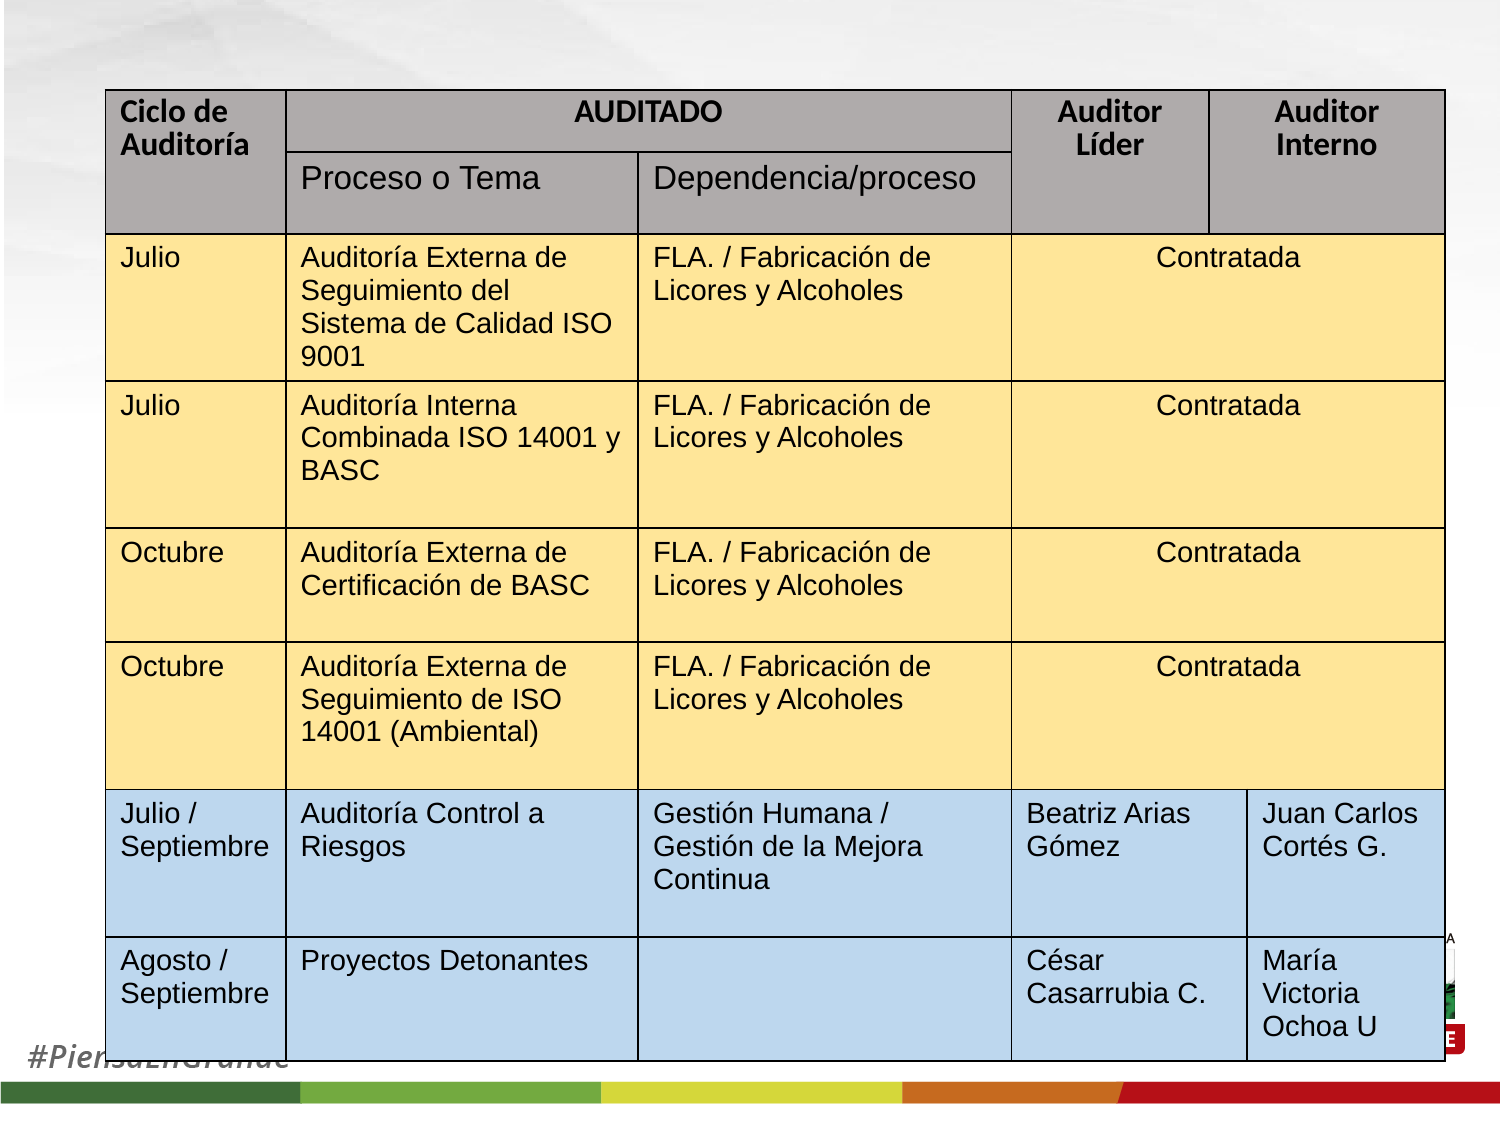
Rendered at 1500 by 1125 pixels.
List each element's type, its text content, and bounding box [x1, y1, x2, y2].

table_cell Agosto / Septiembre [106, 938, 285, 1060]
table_cell Auditoría Control a Riesgos [287, 790, 637, 936]
table_cell Auditoría Externa de Seguimiento de ISO 14001 (Ambiental) [287, 643, 637, 789]
table_cell FLA. / Fabricación de Licores y Alcoholes [639, 643, 1011, 789]
table_header Auditor Interno [1210, 91, 1444, 233]
table_cell Gestión Humana / Gestión de la Mejora Continua [639, 790, 1011, 936]
table_header Ciclo de Auditoría [106, 91, 285, 233]
table_cell Contratada [1012, 235, 1444, 380]
table_cell Beatriz Arias Gómez [1012, 790, 1246, 936]
table_cell [639, 938, 1011, 1060]
table_cell FLA. / Fabricación de Licores y Alcoholes [639, 382, 1011, 527]
table_cell María Victoria Ochoa U [1248, 938, 1444, 1060]
table_cell Octubre [106, 529, 285, 641]
table_cell Contratada [1012, 382, 1444, 527]
table_cell Proyectos Detonantes [287, 938, 637, 1060]
table_cell Julio / Septiembre [106, 790, 285, 936]
table_cell FLA. / Fabricación de Licores y Alcoholes [639, 235, 1011, 380]
table_cell Auditoría Interna Combinada ISO 14001 y BASC [287, 382, 637, 527]
picture [0, 0, 1500, 1125]
table_cell César Casarrubia C. [1012, 938, 1246, 1060]
table_cell FLA. / Fabricación de Licores y Alcoholes [639, 529, 1011, 641]
table_cell Auditoría Externa de Certificación de BASC [287, 529, 637, 641]
table_cell Juan Carlos Cortés G. [1248, 790, 1444, 936]
table_cell Proceso o Tema [287, 153, 637, 233]
table_cell Auditoría Externa de Seguimiento del Sistema de Calidad ISO 9001 [287, 235, 637, 380]
table_cell Dependencia/proceso [639, 153, 1011, 233]
table_cell Julio [106, 382, 285, 527]
table_header AUDITADO [287, 91, 1011, 151]
table_header Auditor Líder [1012, 91, 1208, 233]
table_cell Octubre [106, 643, 285, 789]
table_cell Contratada [1012, 643, 1444, 789]
table_cell Contratada [1012, 529, 1444, 641]
table_cell Julio [106, 235, 285, 380]
